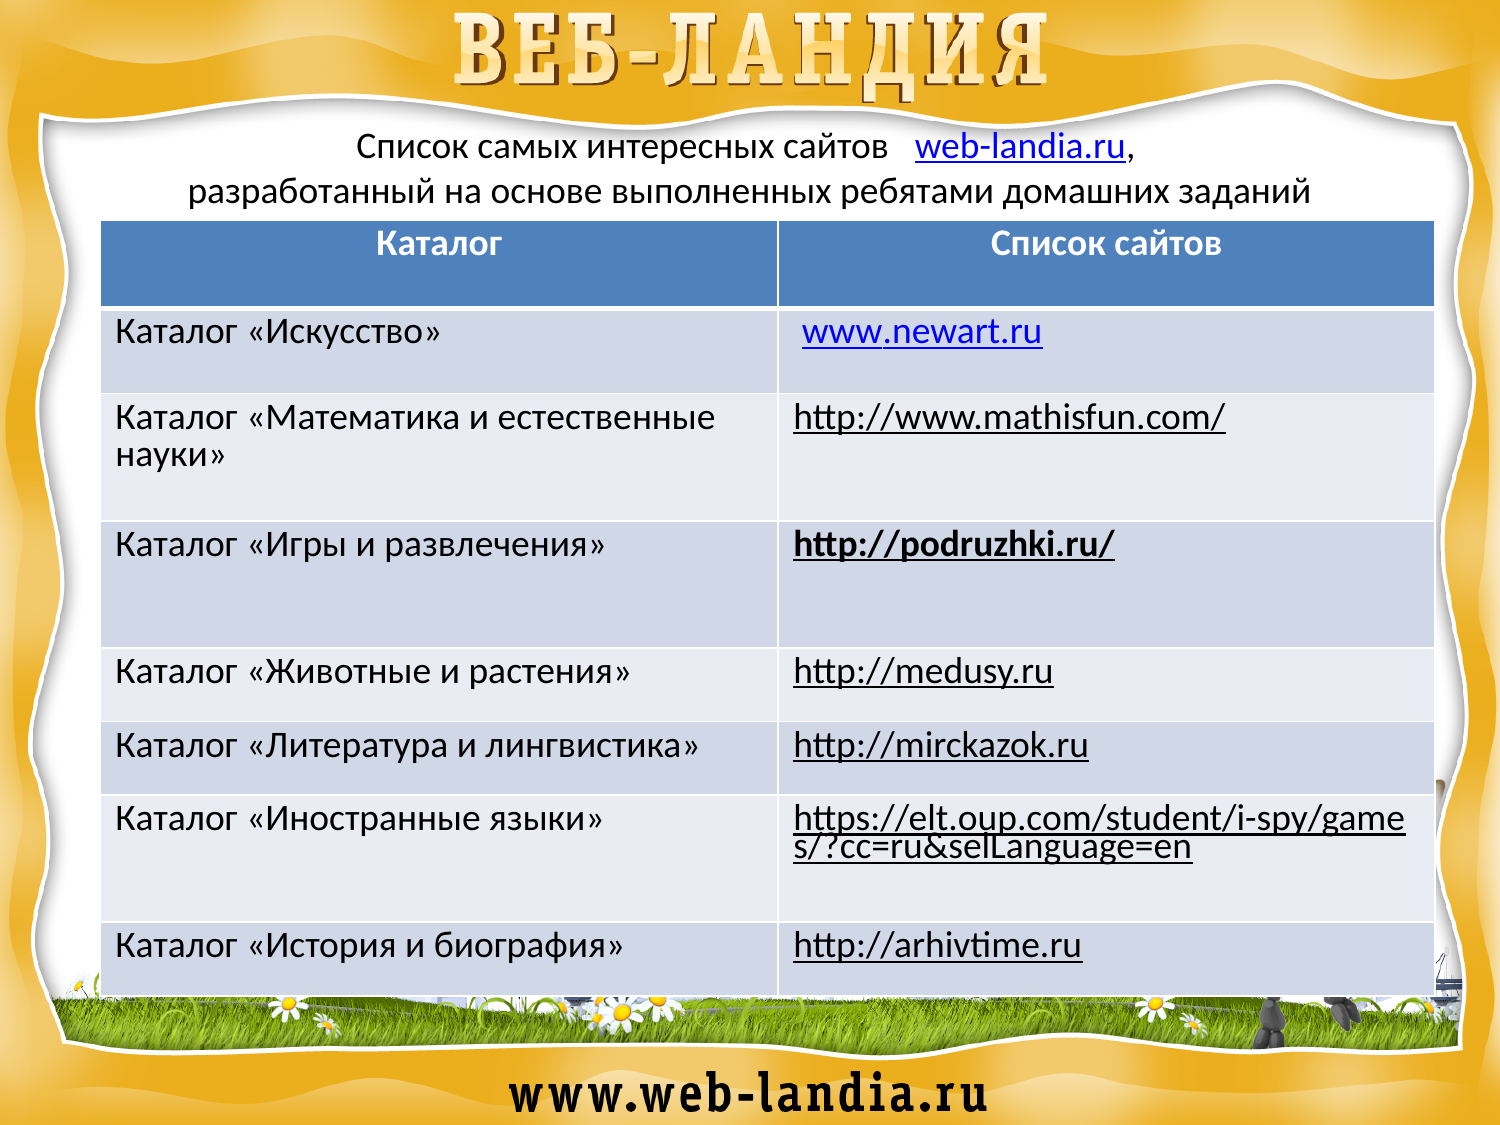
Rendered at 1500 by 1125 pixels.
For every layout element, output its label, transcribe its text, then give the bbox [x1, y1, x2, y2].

table_cell Каталог «История и биография» [101, 923, 777, 995]
table_cell Каталог «Математика и естественные науки» [101, 394, 777, 520]
table_cell http://www.mathisfun.com/ [779, 394, 1434, 520]
table_cell www.newart.ru [779, 311, 1434, 393]
table_cell http://podruzhki.ru/ [779, 522, 1434, 647]
table_cell http://arhivtime.ru [779, 923, 1434, 995]
table_cell Каталог «Животные и растения» [101, 649, 777, 721]
table_cell Каталог «Игры и развлечения» [101, 522, 777, 647]
table_cell https://elt.oup.com/student/i-spy/games/?cc=ru&selLanguage=en [779, 796, 1434, 921]
text_box Список самых интересных сайтов web-landia.ru, разработанный на основе выполненных ребятами домашних заданий [64, 113, 1436, 219]
table_header Каталог [101, 221, 777, 306]
table_cell Каталог «Литература и лингвистика» [101, 722, 777, 794]
table_cell http://mirckazok.ru [779, 722, 1434, 794]
table_header Список сайтов [779, 221, 1434, 306]
table_cell Каталог «Иностранные языки» [101, 796, 777, 921]
table_cell http://medusy.ru [779, 649, 1434, 721]
table_cell Каталог «Искусство» [101, 311, 777, 393]
picture [0, 0, 1500, 1125]
